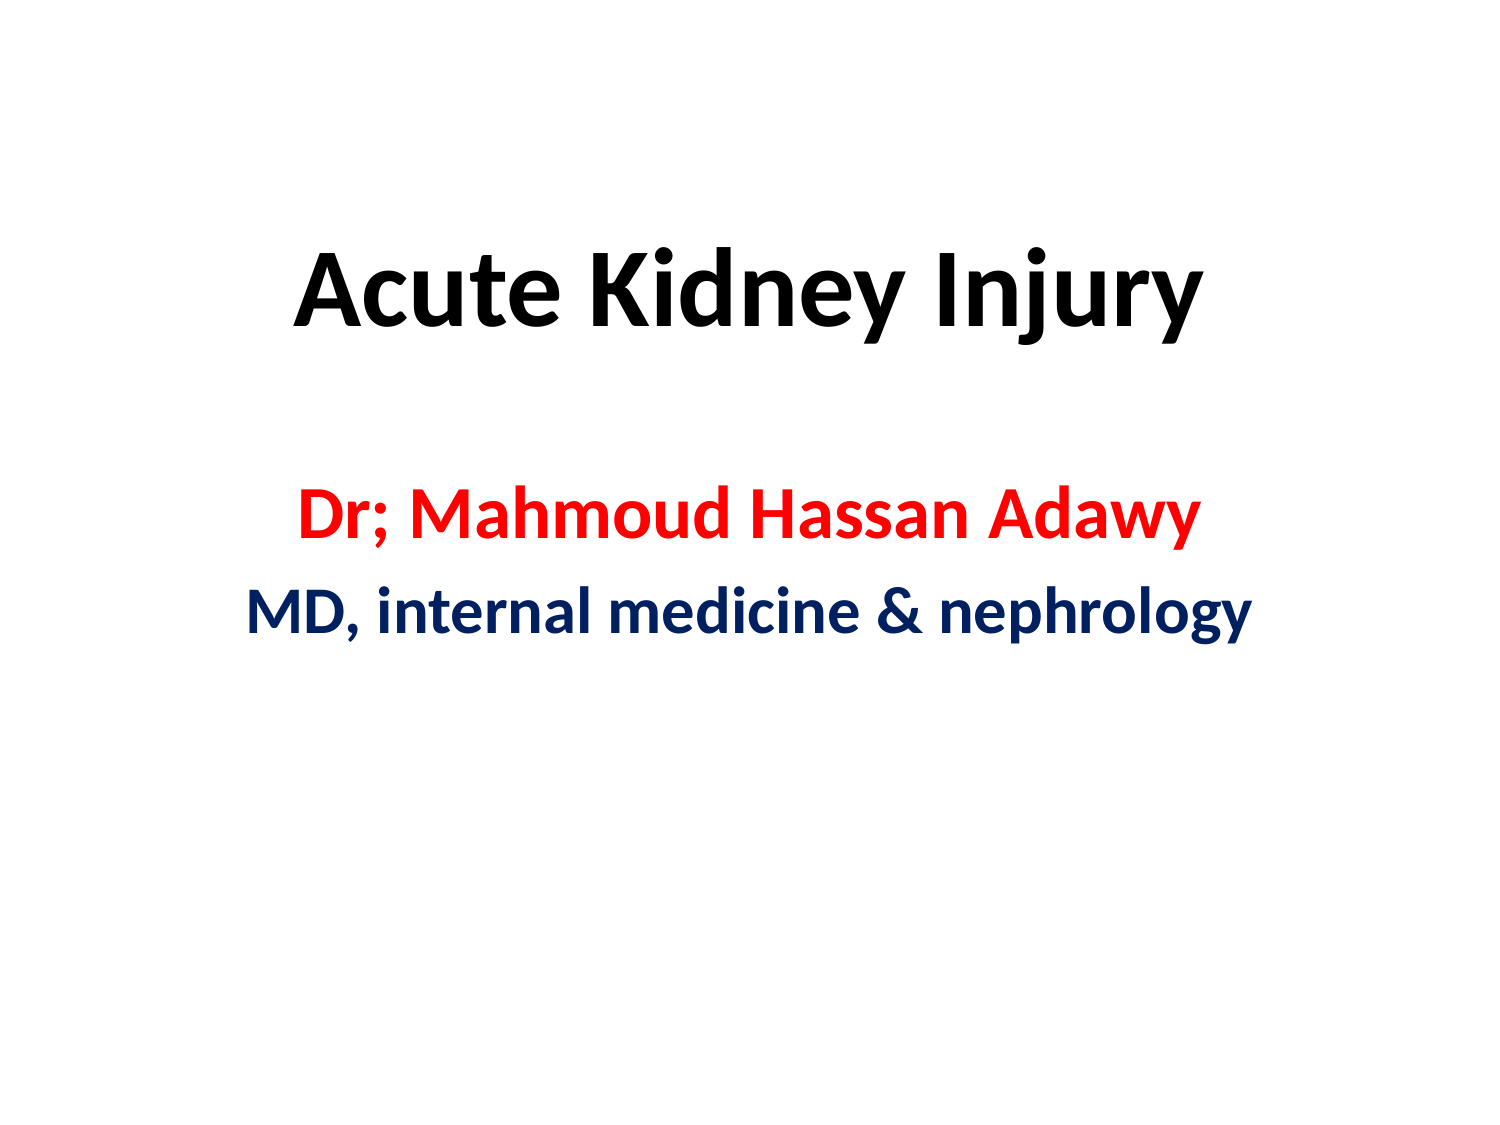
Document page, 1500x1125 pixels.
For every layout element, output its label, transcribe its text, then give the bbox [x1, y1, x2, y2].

title Acute Kidney Injury [112, 160, 1388, 402]
subtitle Dr; Mahmoud Hassan Adawy MD, internal medicine & nephrology [225, 456, 1275, 744]
